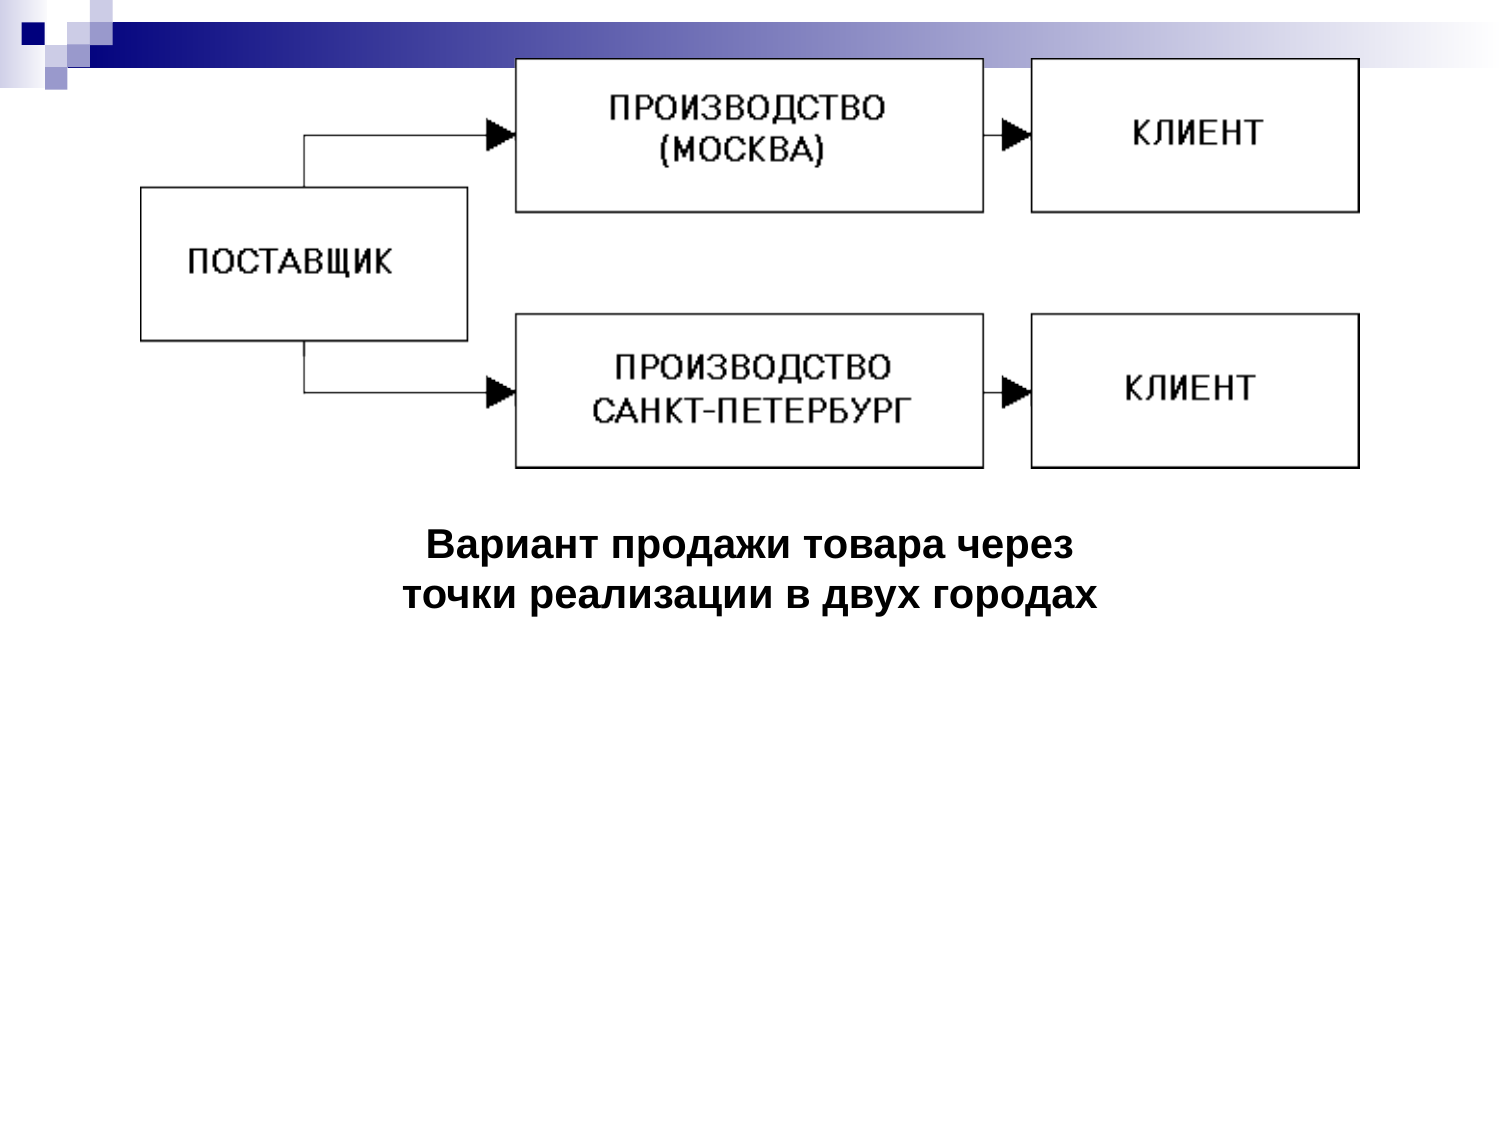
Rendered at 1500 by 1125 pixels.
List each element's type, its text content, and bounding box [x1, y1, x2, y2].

text_box Вариант продажи товара через точки реализации в двух городах [374, 509, 1125, 625]
picture [140, 58, 1360, 469]
